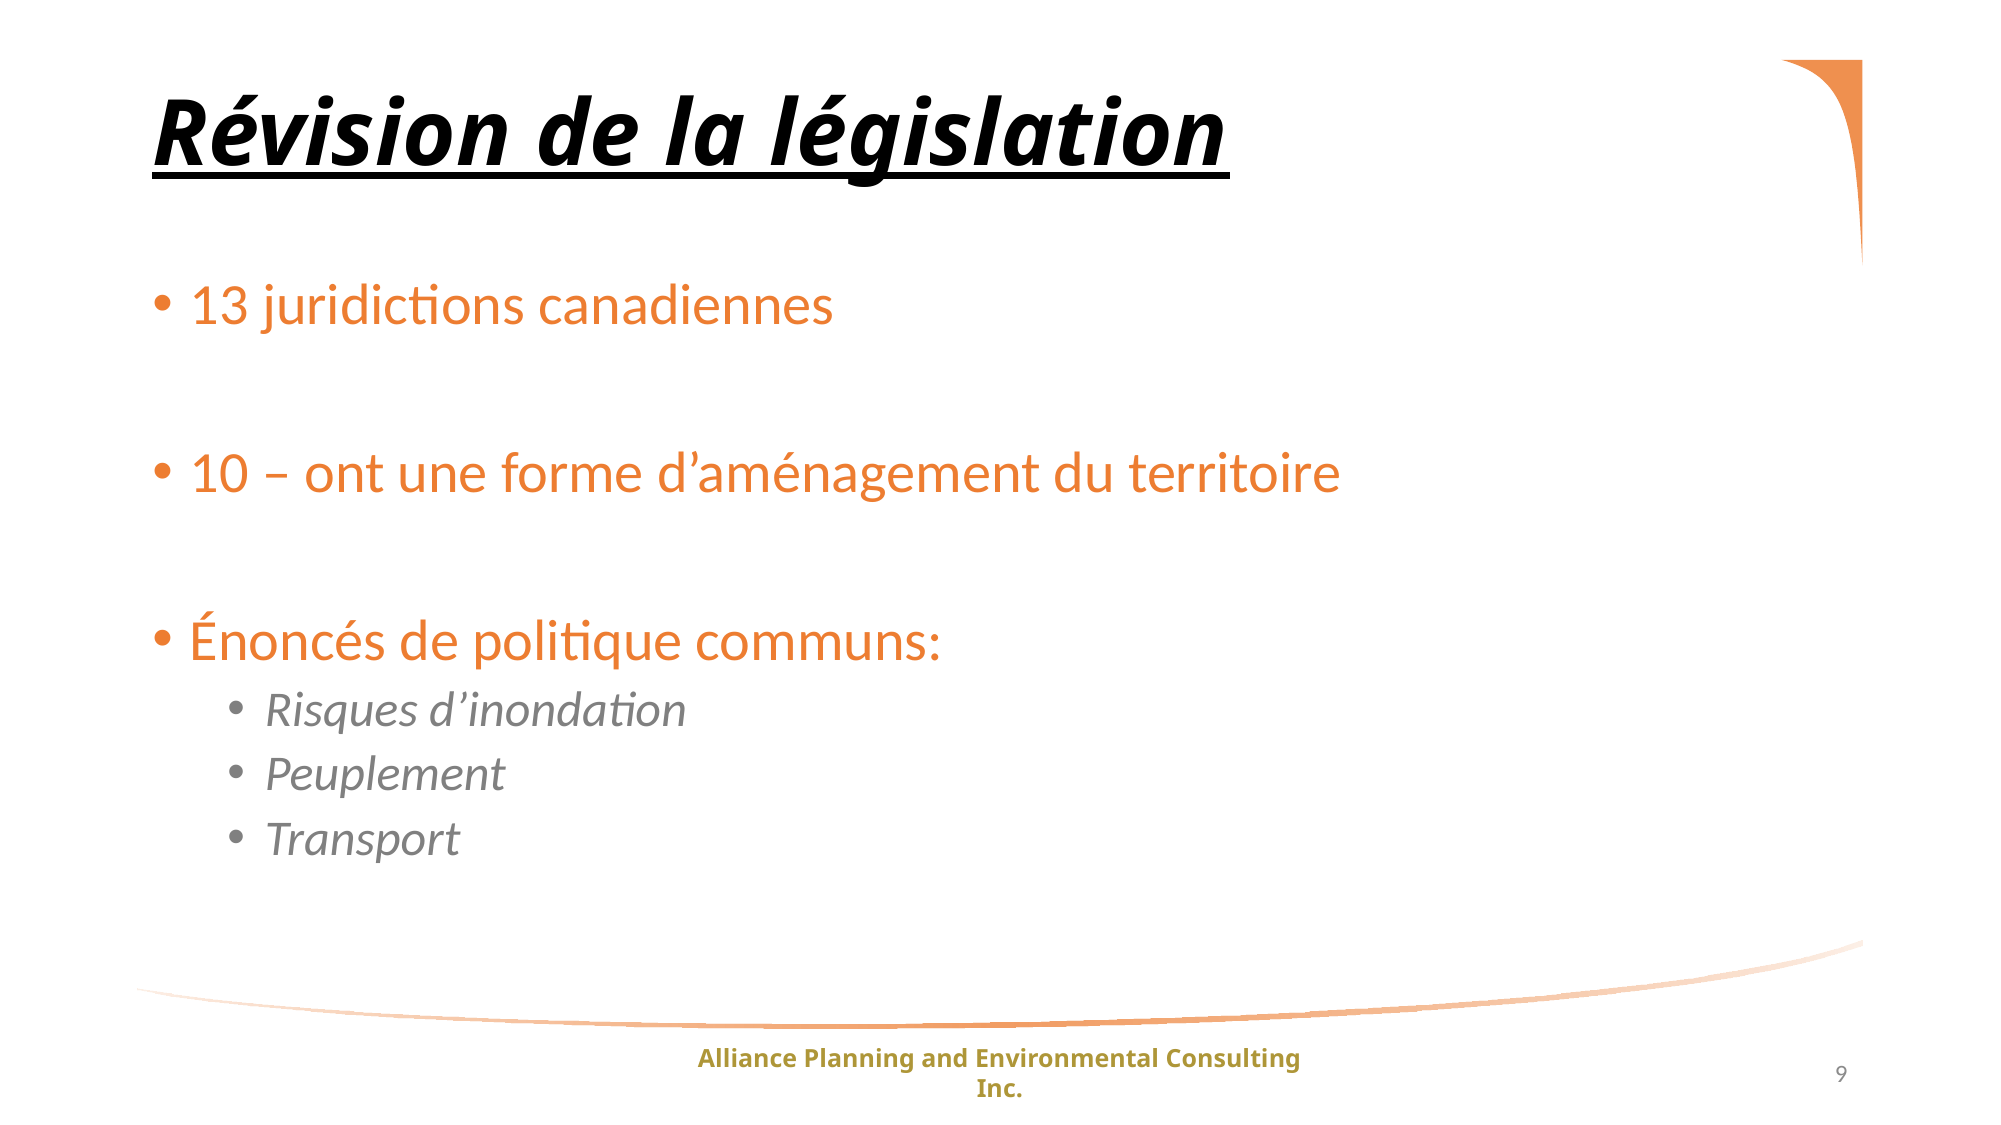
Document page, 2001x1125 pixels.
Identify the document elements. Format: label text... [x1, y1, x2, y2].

footer Alliance Planning and Environmental Consulting Inc. [662, 1042, 1338, 1103]
slide_number 9 [1412, 1042, 1863, 1103]
list 13 juridictions canadiennes 10 – ont une forme d’aménagement du territoire Énoncés de politique communs: Risques d’inondation Peuplement Transport [137, 267, 1863, 974]
title Révision de la législation [137, 59, 1863, 212]
